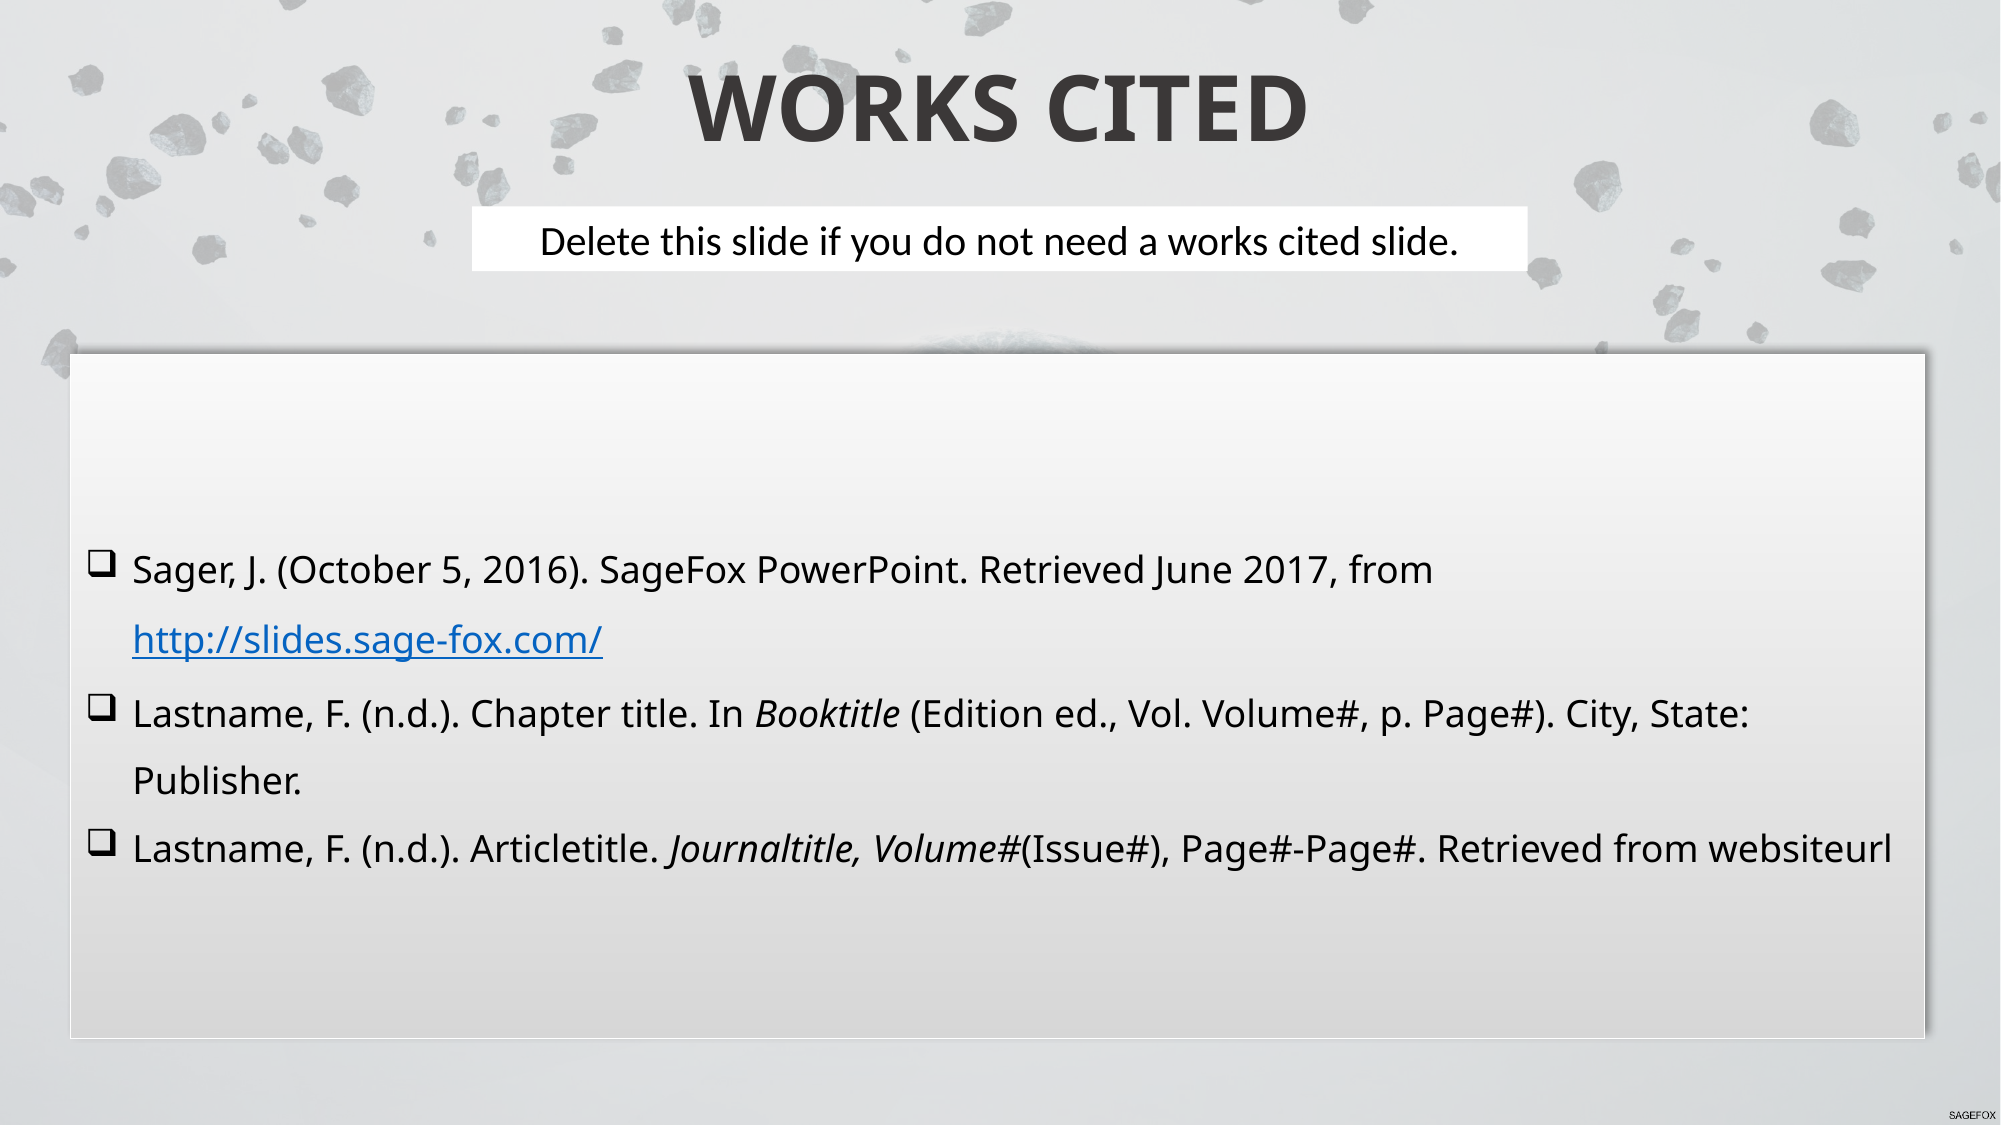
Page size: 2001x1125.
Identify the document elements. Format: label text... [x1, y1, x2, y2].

text_box Delete this slide if you do not need a works cited slide. [472, 206, 1528, 272]
text_box Sager, J. (October 5, 2016). SageFox PowerPoint. Retrieved June 2017, from http://slides.sage-fox.com/ Lastname, F. (n.d.). Chapter title. In Booktitle (Edition ed., Vol. Volume#, p. Page#). City, State: Publisher. Lastname, F. (n.d.). Articletitle. Journaltitle, Volume#(Issue#), Page#-Page#. Retrieved from websiteurl [70, 354, 1925, 1039]
text_box WORKS CITED [548, 42, 1452, 167]
picture [1925, 0, 2001, 1125]
